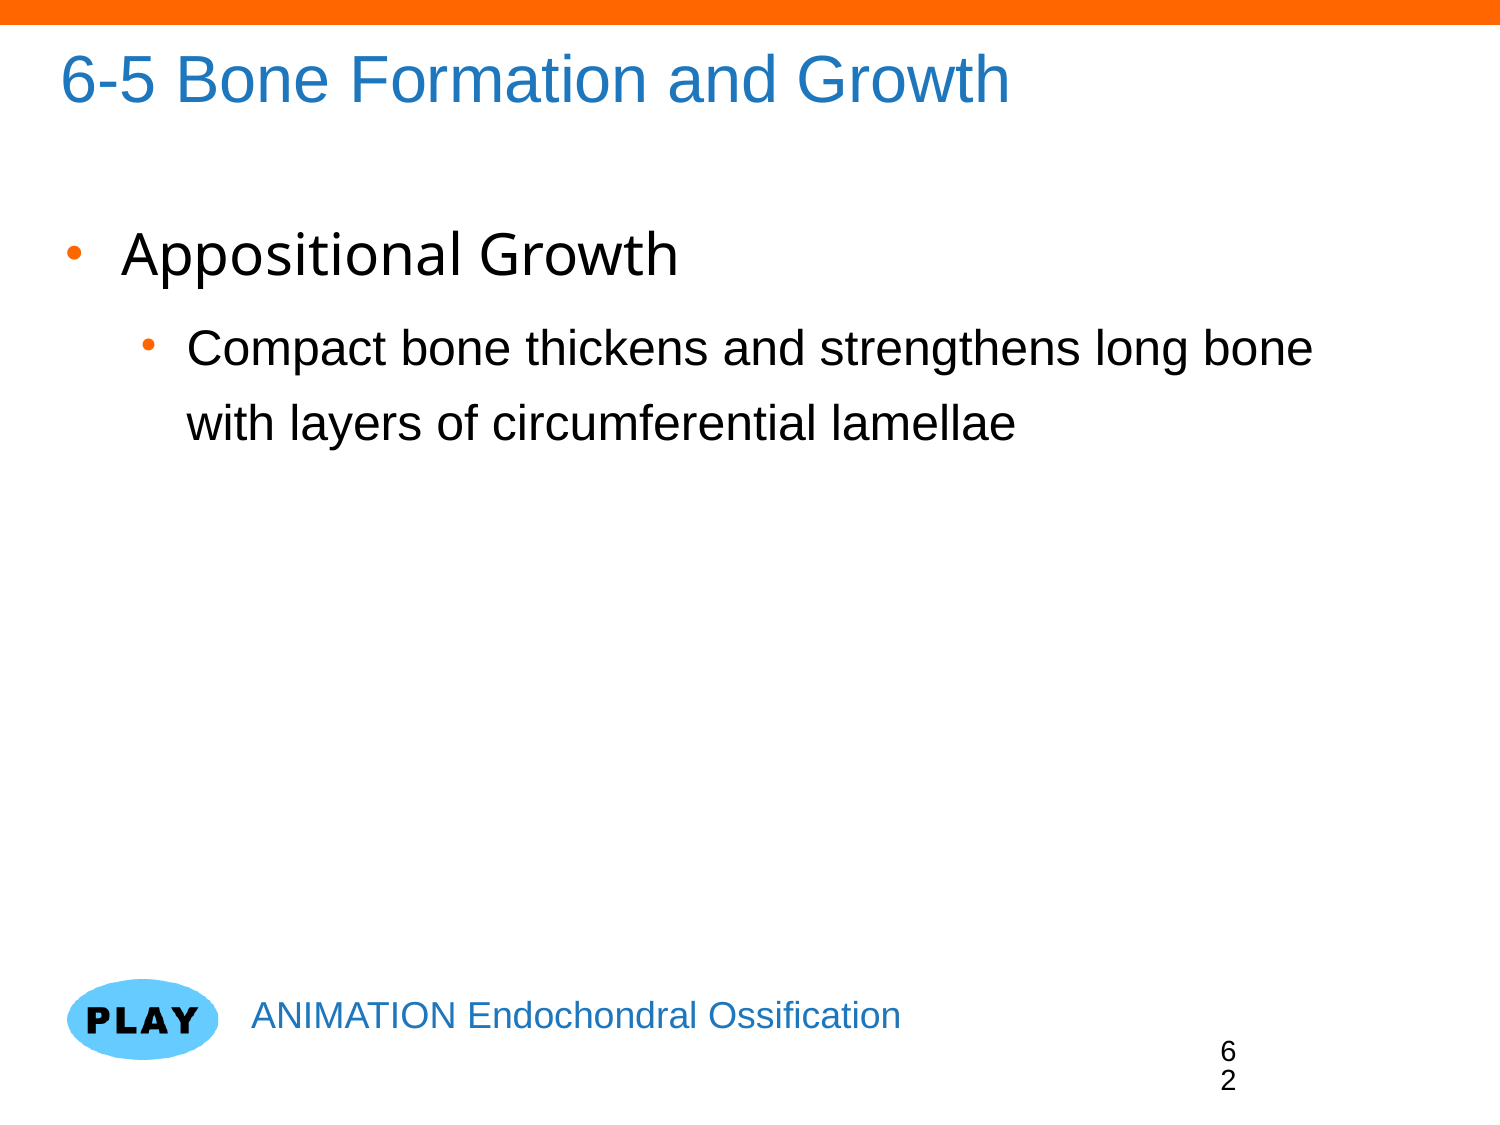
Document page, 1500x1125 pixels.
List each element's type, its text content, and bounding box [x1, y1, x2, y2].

title 6-5 Bone Formation and Growth [45, 25, 1500, 153]
text_box ANIMATION Endochondral Ossification [244, 990, 909, 1036]
text_box [0, 0, 1500, 25]
list Appositional Growth Compact bone thickens and strengthens long bone with layers of circumferential lamellae [49, 191, 1401, 1125]
picture [62, 974, 223, 1063]
slide_number 62 [1204, 1024, 1258, 1076]
